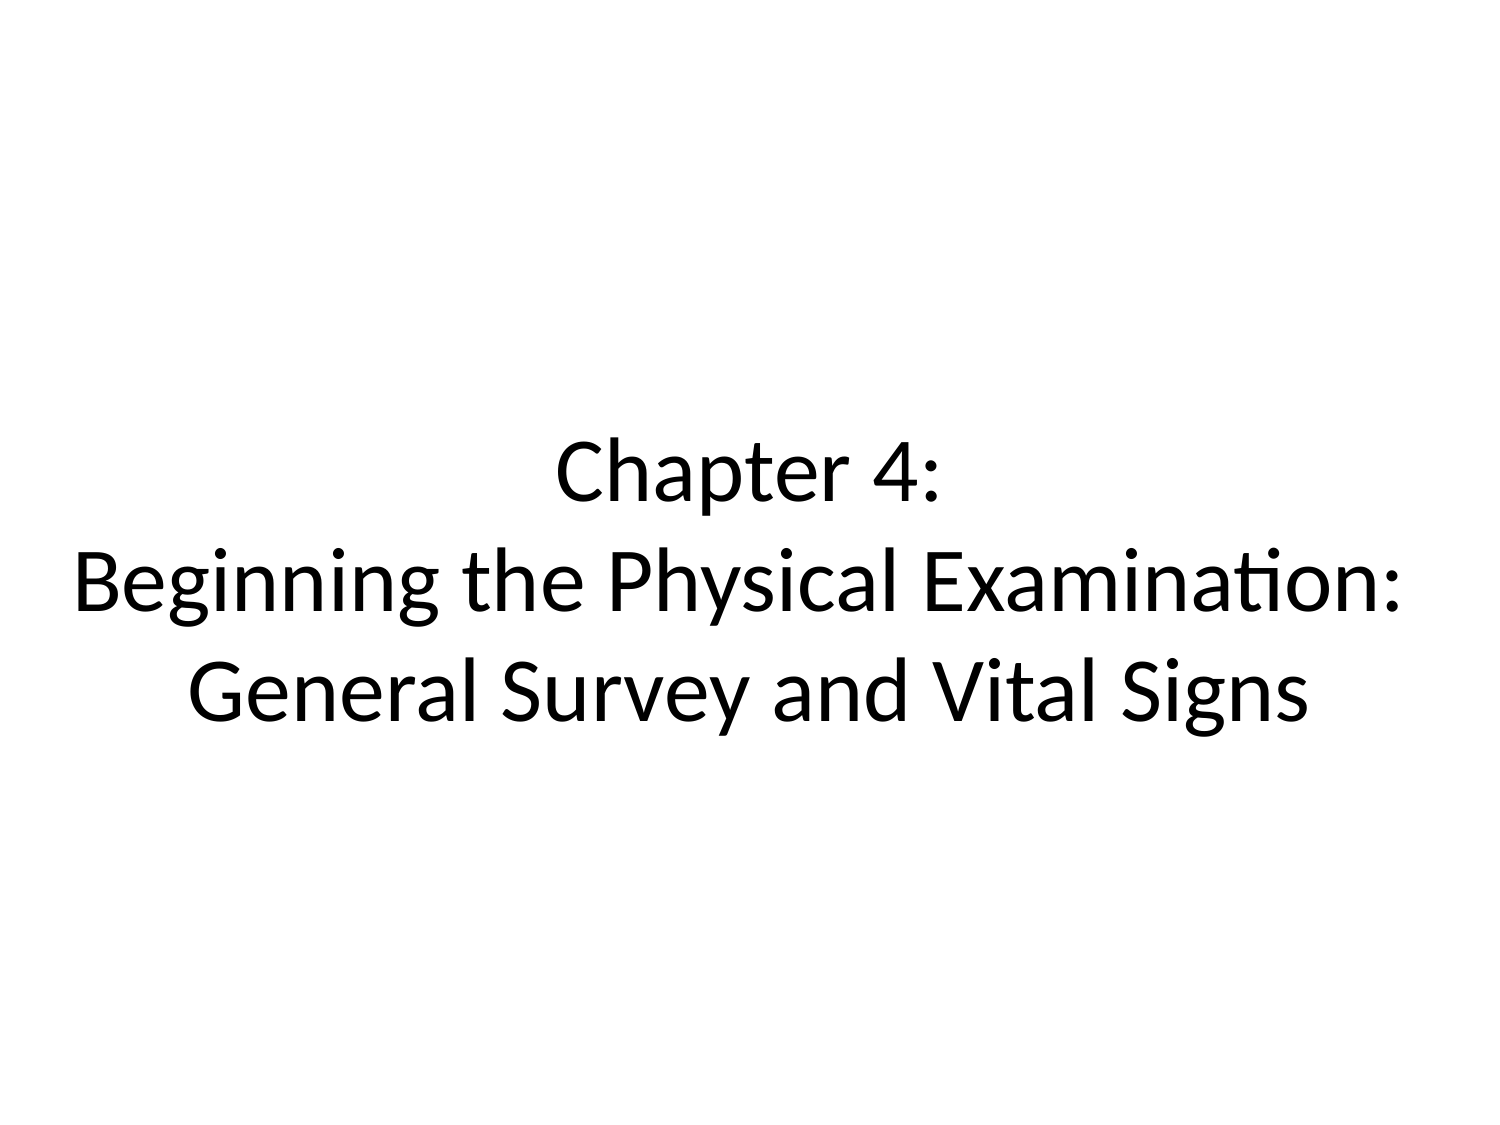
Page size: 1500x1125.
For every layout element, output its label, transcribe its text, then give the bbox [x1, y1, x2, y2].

title Chapter 4: Beginning the Physical Examination: General Survey and Vital Signs [0, 287, 1500, 863]
